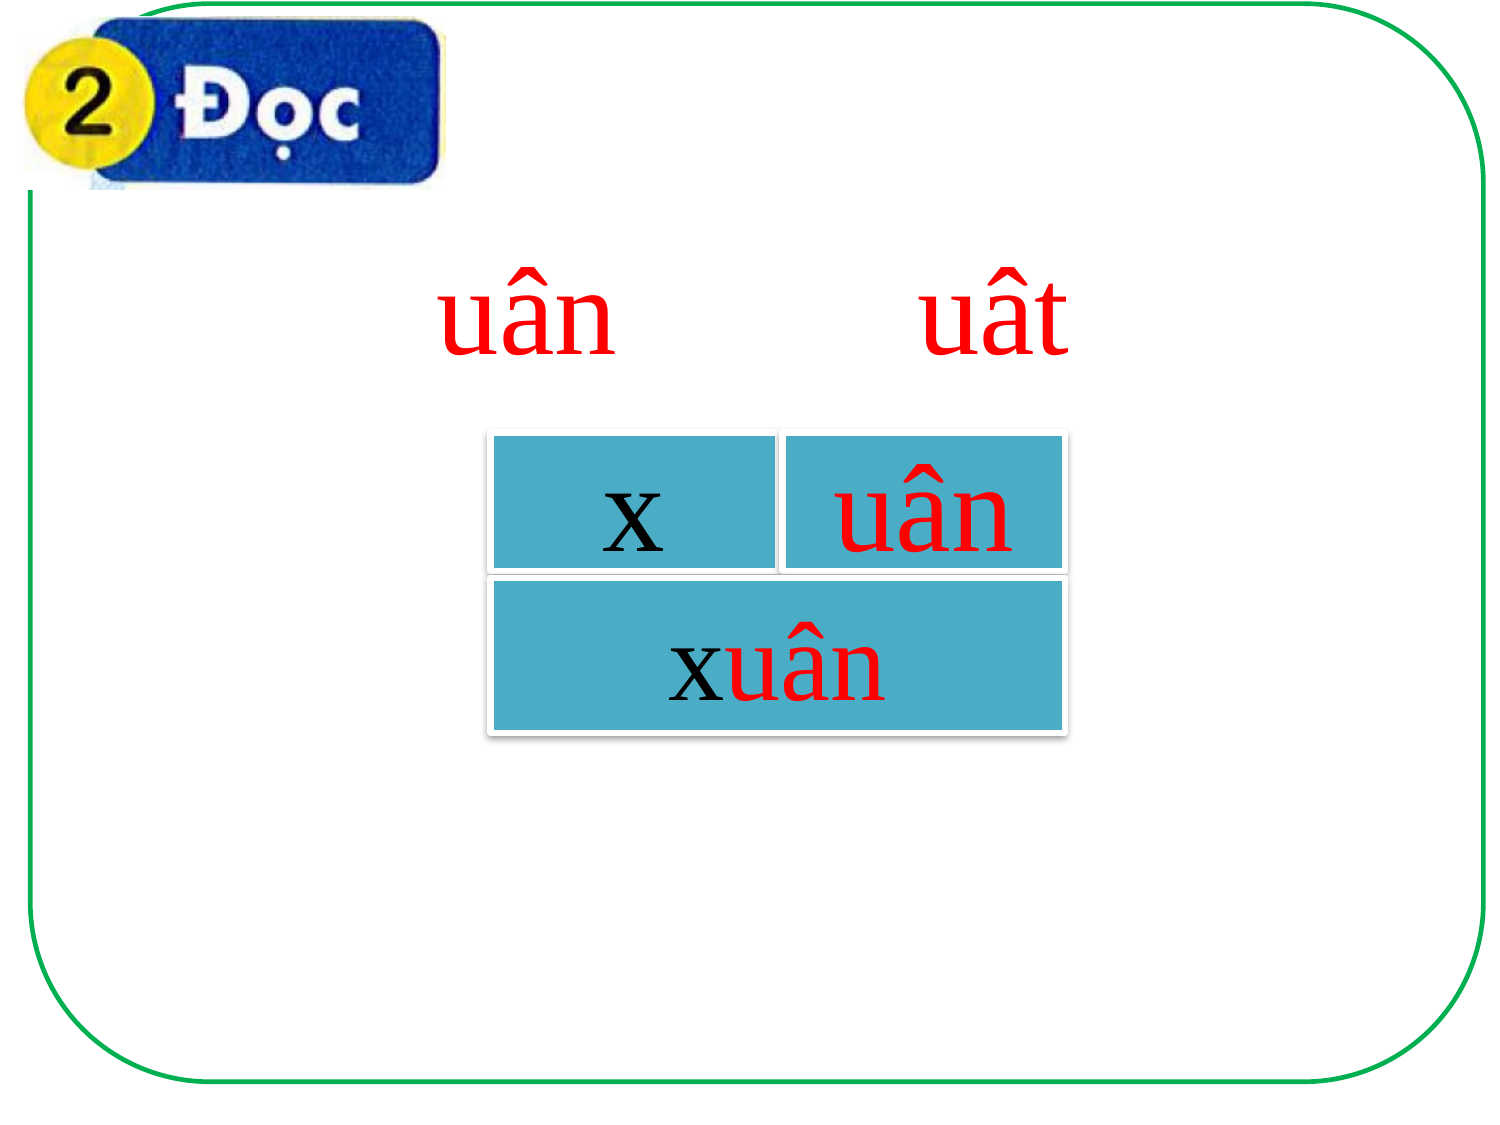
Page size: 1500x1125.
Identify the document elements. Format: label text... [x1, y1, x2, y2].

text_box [490, 432, 1066, 733]
text_box [28, 1, 1486, 1084]
picture [18, 16, 446, 190]
text_box uât [902, 221, 1161, 387]
text_box uân [421, 221, 680, 387]
